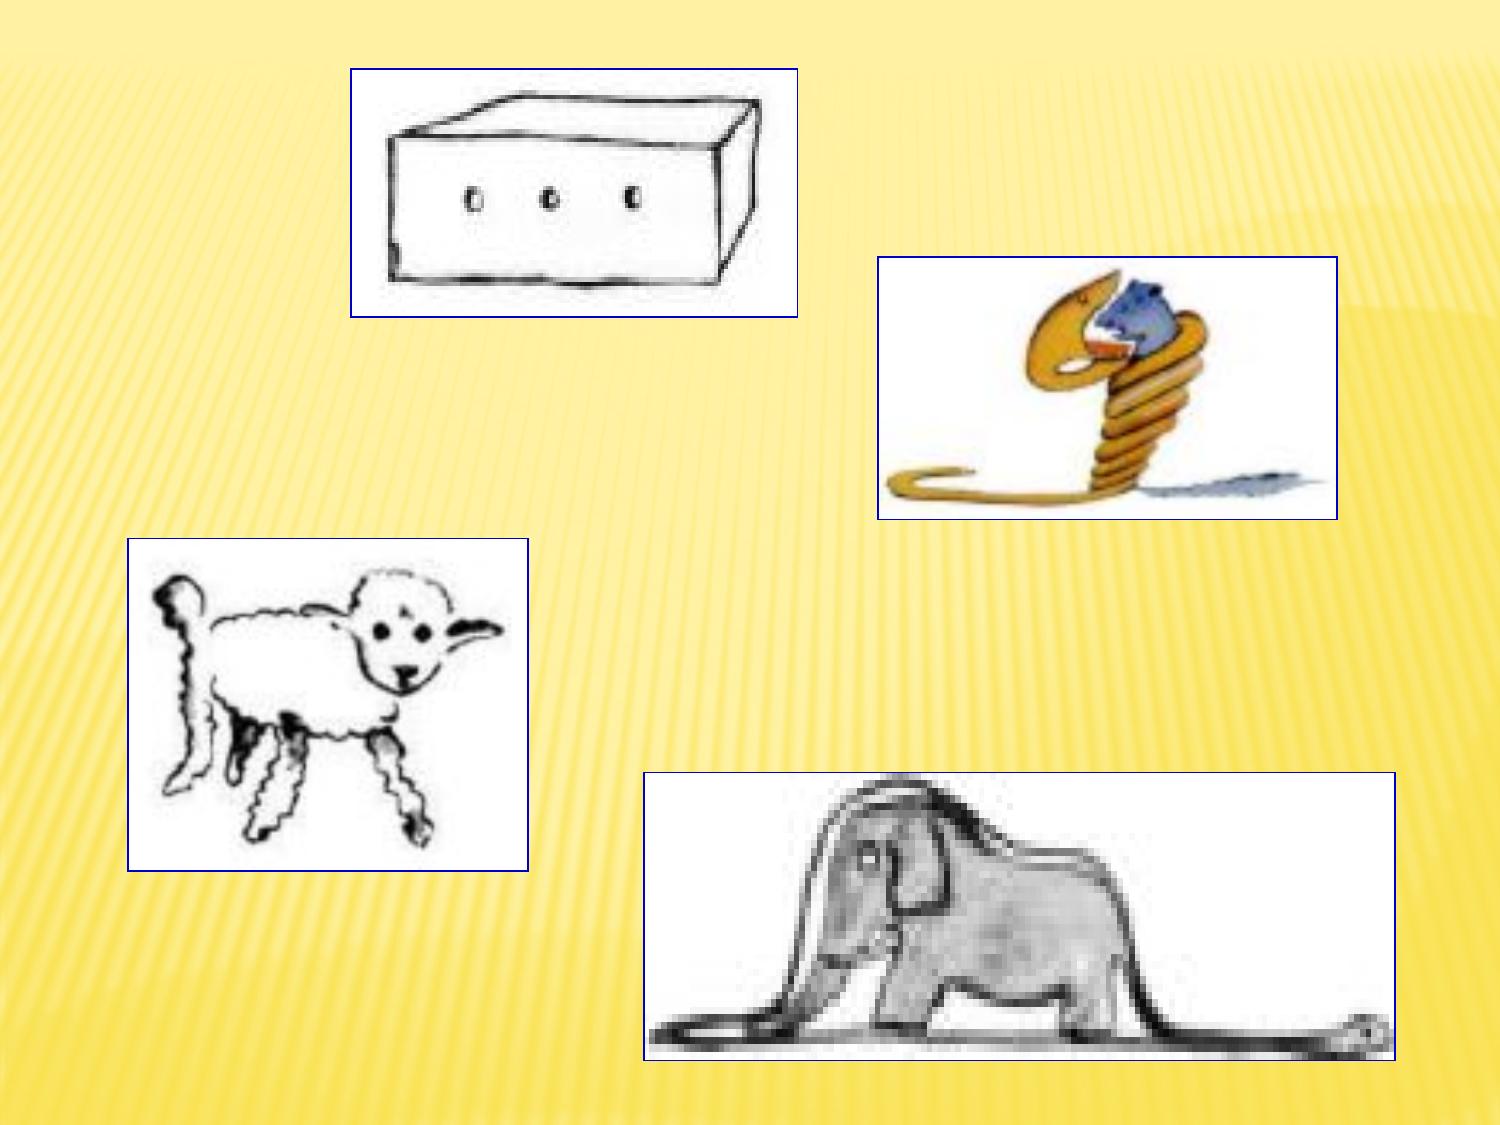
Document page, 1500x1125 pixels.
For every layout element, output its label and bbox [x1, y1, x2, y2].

picture [128, 538, 528, 871]
picture [878, 257, 1337, 520]
picture [644, 773, 1395, 1061]
picture [351, 69, 798, 317]
